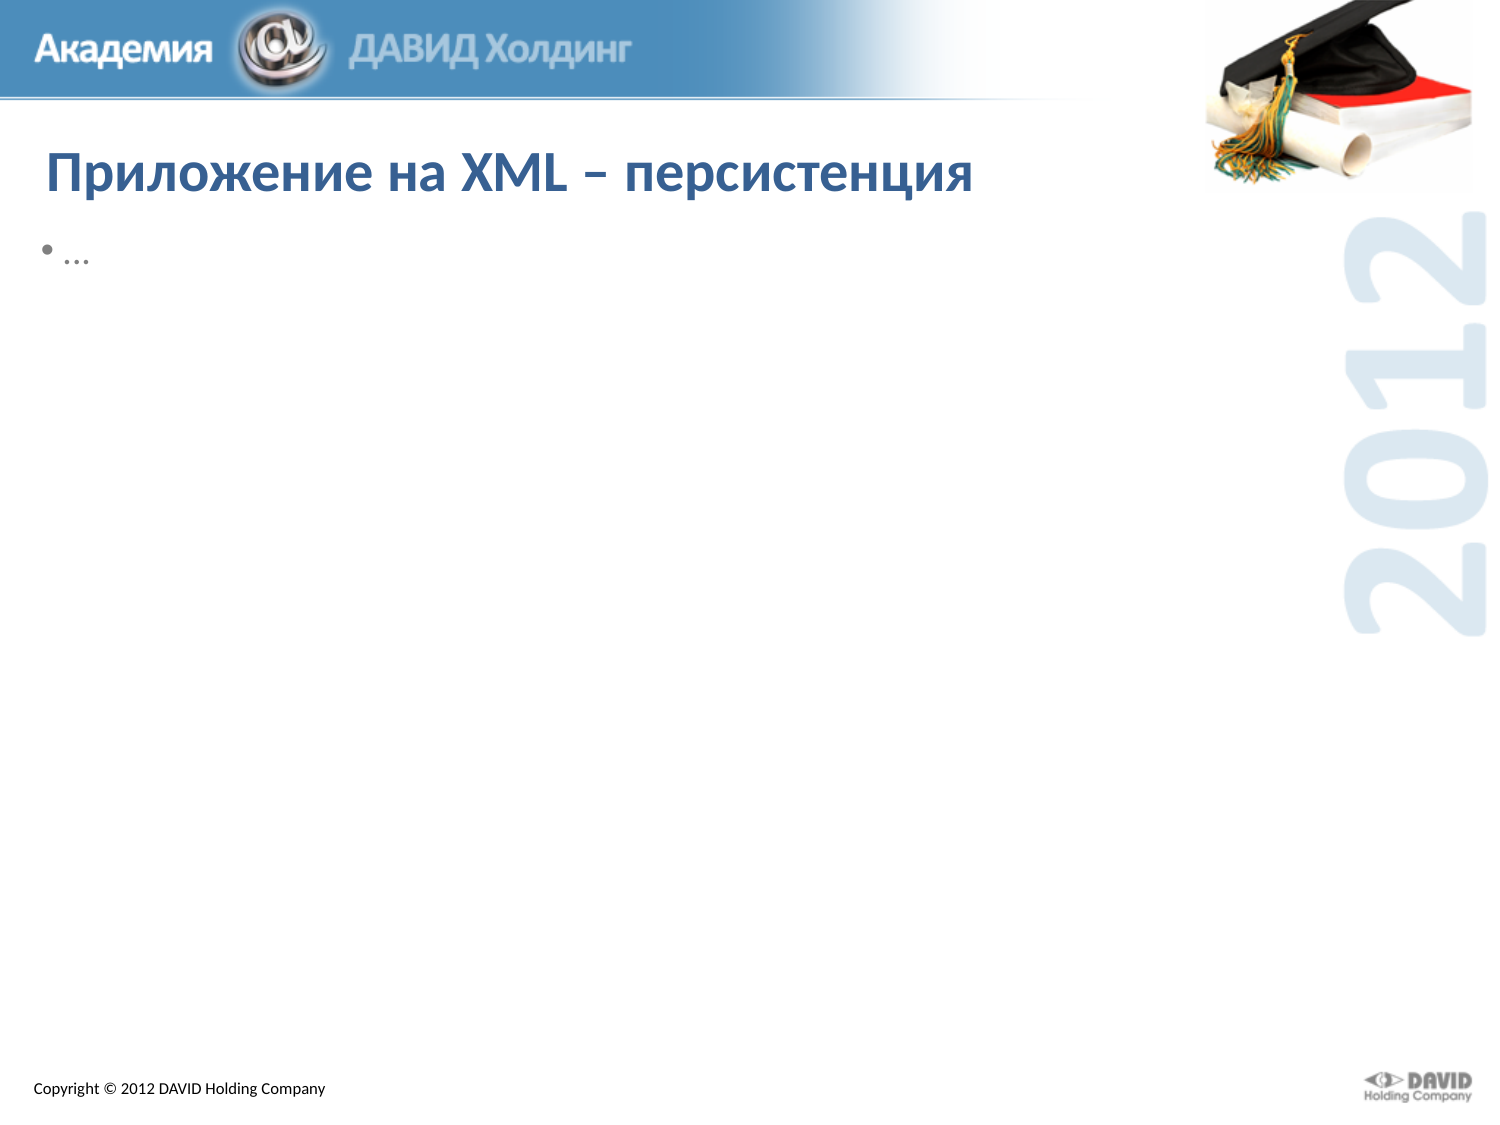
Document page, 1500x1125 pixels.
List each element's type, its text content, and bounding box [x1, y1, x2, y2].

picture [0, 0, 1500, 1125]
text_box Приложение на XML – персистенция [32, 125, 990, 211]
text_box ... [25, 219, 1444, 280]
